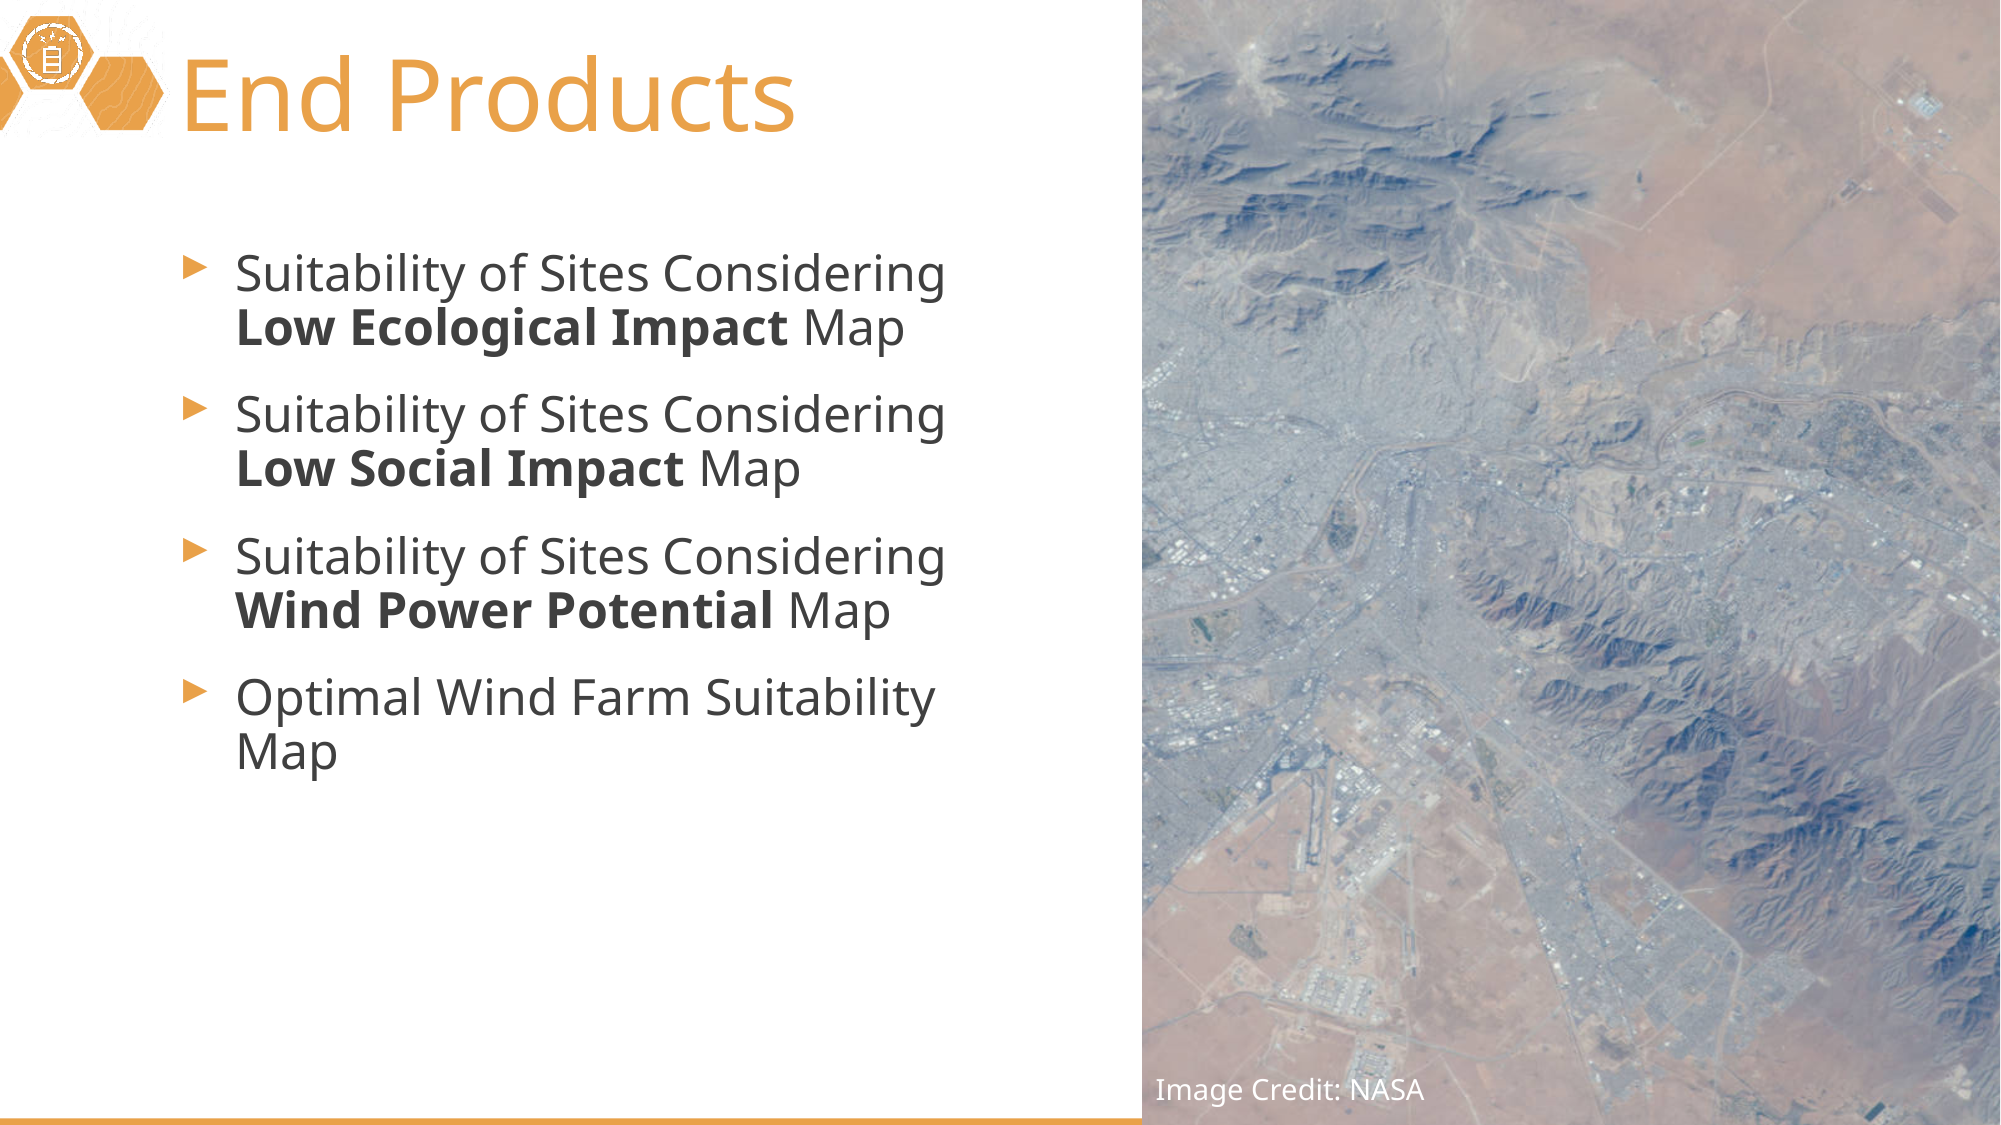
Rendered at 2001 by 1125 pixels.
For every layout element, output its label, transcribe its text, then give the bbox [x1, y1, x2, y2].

text_box Image Credit: NASA [1140, 1063, 1733, 1114]
list Suitability of Sites Considering Low Ecological Impact Map Suitability of Sites Considering Low Social Impact Map Suitability of Sites Considering Wind Power Potential Map Optimal Wind Farm Suitability Map [164, 241, 971, 1045]
title End Products [164, 59, 1142, 139]
picture [0, 0, 2001, 1125]
